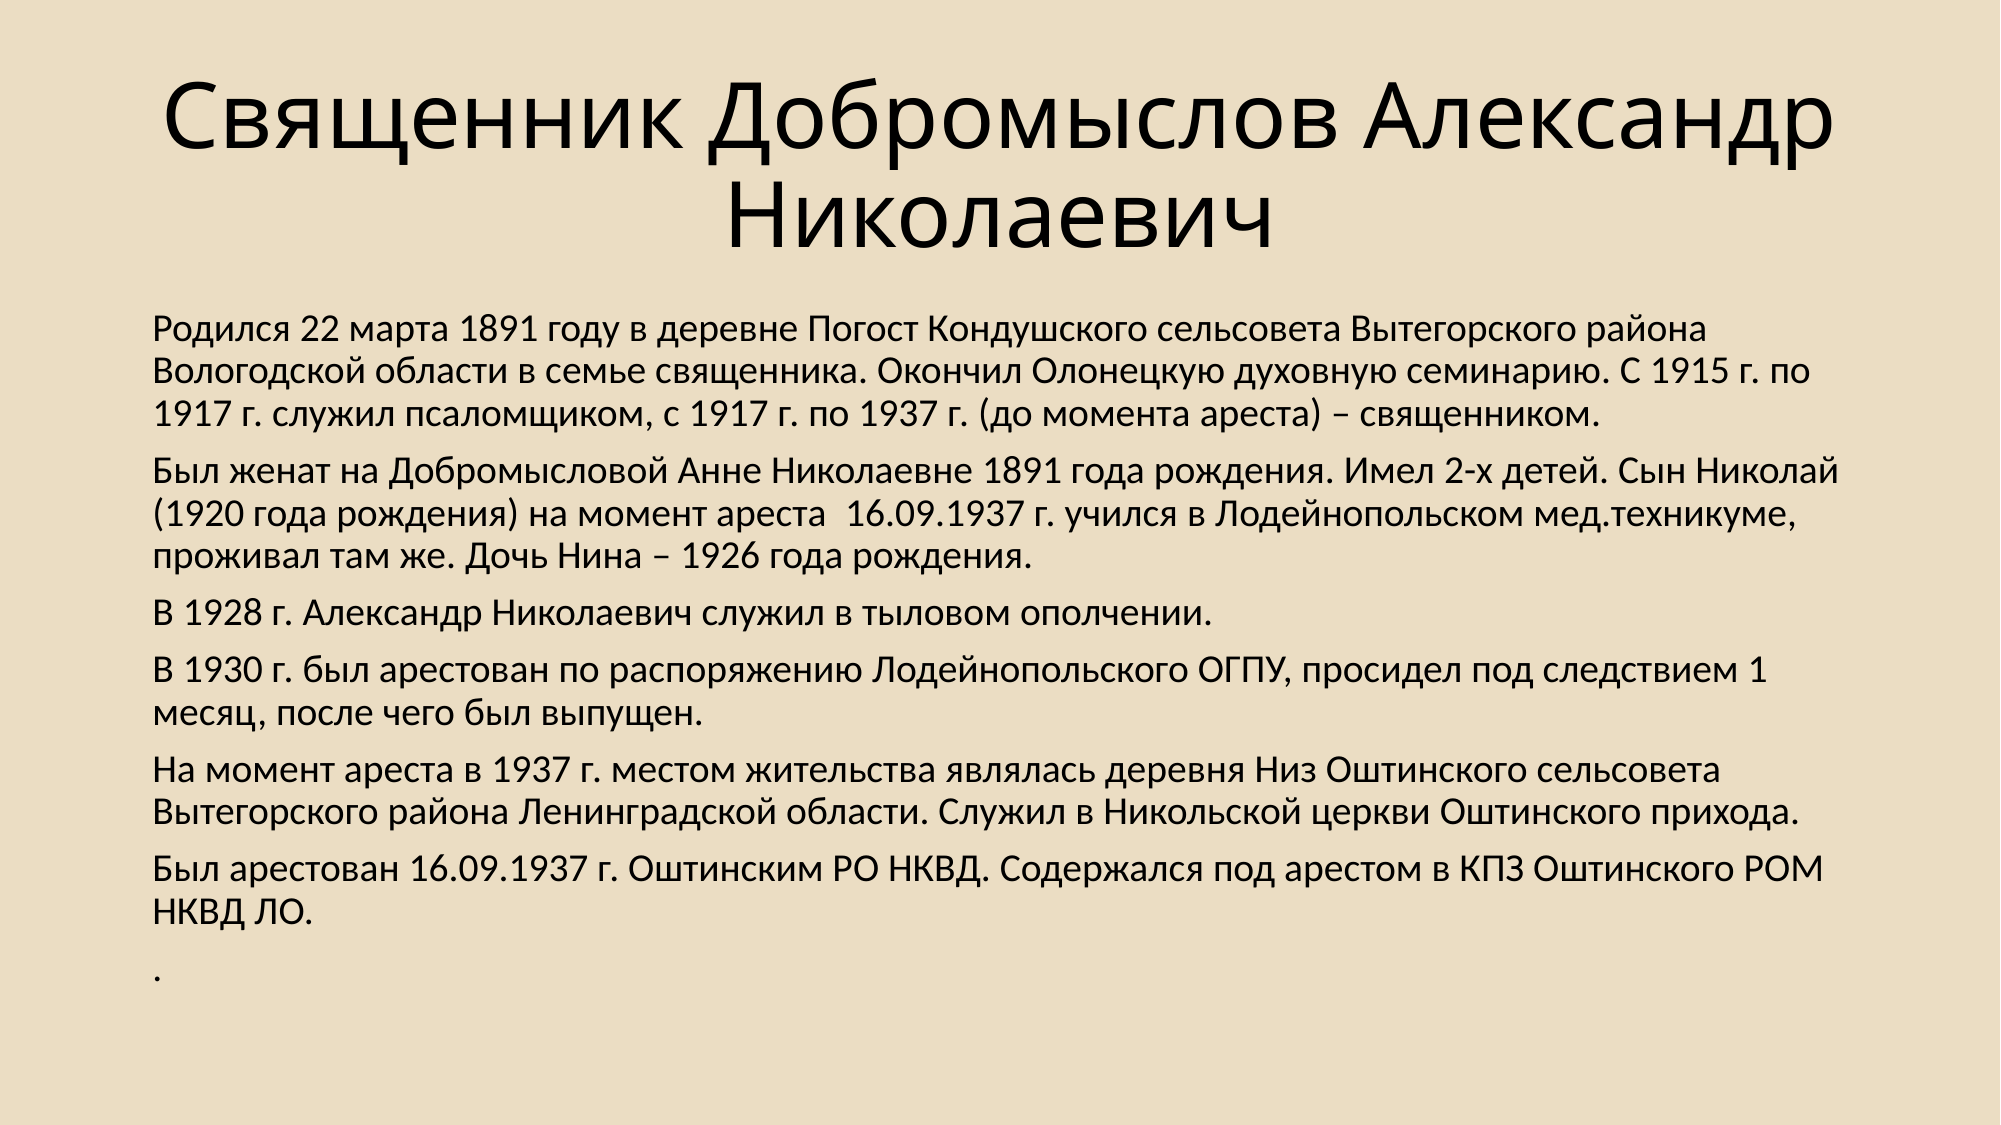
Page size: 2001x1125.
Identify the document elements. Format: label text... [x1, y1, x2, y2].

list Родился 22 марта 1891 году в деревне Погост Кондушского сельсовета Вытегорского района Вологодской области в семье священника. Окончил Олонецкую духовную семинарию. С 1915 г. по 1917 г. служил псаломщиком, с 1917 г. по 1937 г. (до момента ареста) – священником. Был женат на Добромысловой Анне Николаевне 1891 года рождения. Имел 2-х детей. Сын Николай (1920 года рождения) на момент ареста 16.09.1937 г. учился в Лодейнопольском мед.техникуме, проживал там же. Дочь Нина – 1926 года рождения. В 1928 г. Александр Николаевич служил в тыловом ополчении. В 1930 г. был арестован по распоряжению Лодейнопольского ОГПУ, просидел под следствием 1 месяц, после чего был выпущен. На момент ареста в 1937 г. местом жительства являлась деревня Низ Оштинского сельсовета Вытегорского района Ленинградской области. Служил в Никольской церкви Оштинского прихода. Был арестован 16.09.1937 г. Оштинским РО НКВД. Содержался под арестом в КПЗ Оштинского РОМ НКВД ЛО. . [137, 299, 1863, 1014]
title Священник Добромыслов Александр Николаевич [137, 59, 1863, 278]
